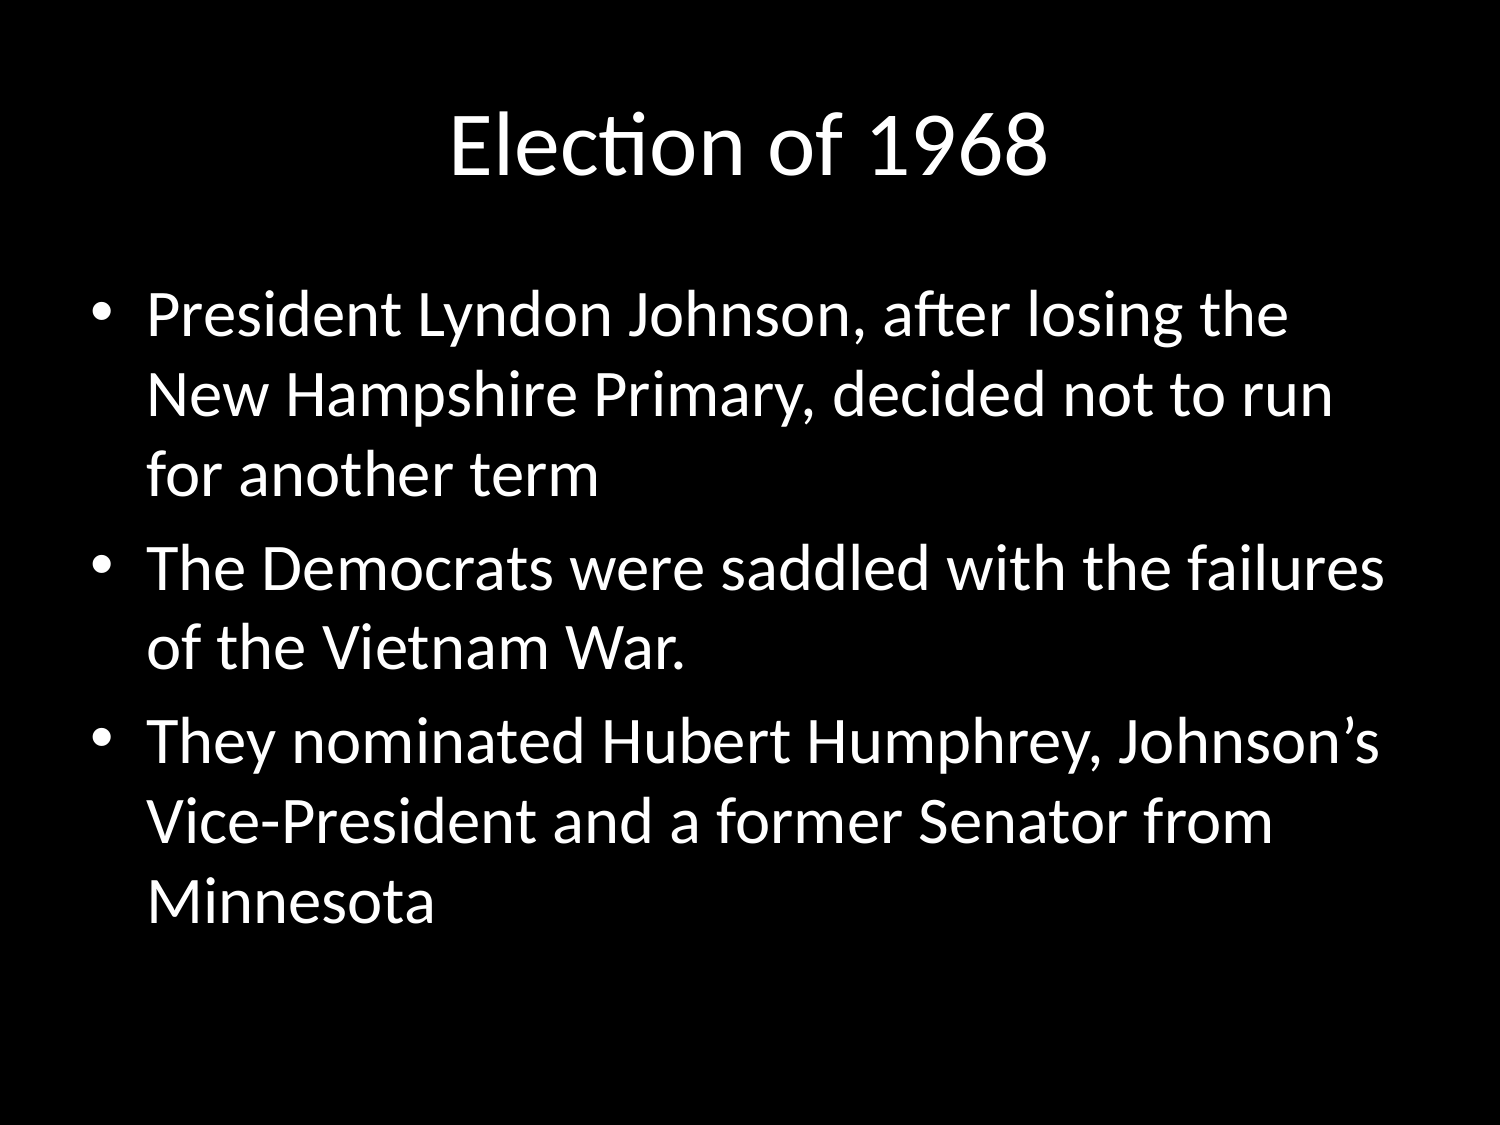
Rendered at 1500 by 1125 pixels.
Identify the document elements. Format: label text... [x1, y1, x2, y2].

title Election of 1968 [75, 45, 1425, 233]
list President Lyndon Johnson, after losing the New Hampshire Primary, decided not to run for another term The Democrats were saddled with the failures of the Vietnam War. They nominated Hubert Humphrey, Johnson’s Vice-President and a former Senator from Minnesota [75, 262, 1425, 1005]
